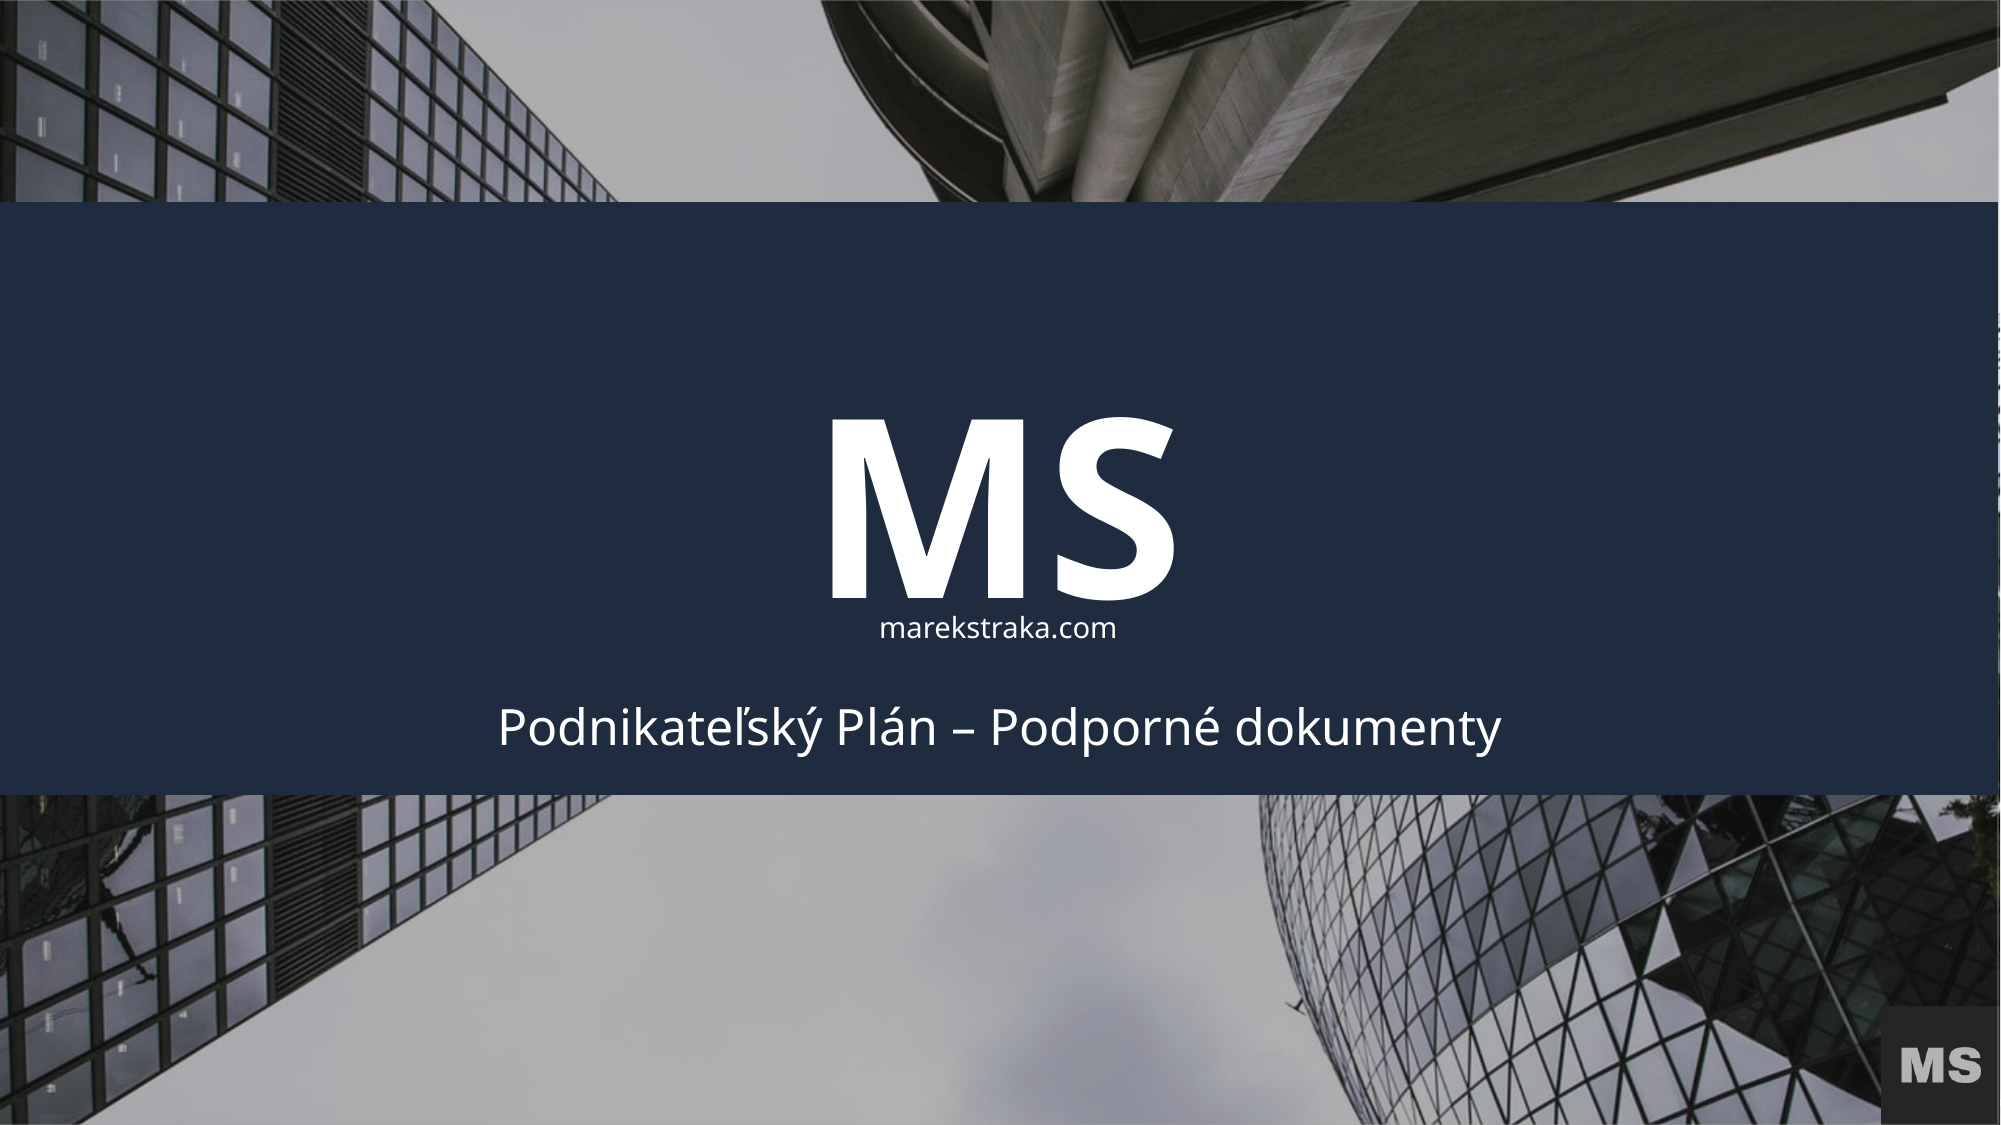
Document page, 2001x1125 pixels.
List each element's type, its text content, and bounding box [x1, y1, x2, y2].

text_box Podnikateľský Plán – Podporné dokumenty [0, 687, 2000, 763]
text_box marekstraka.com [0, 602, 1999, 652]
picture [0, 795, 1997, 1123]
picture [0, 1, 1997, 202]
